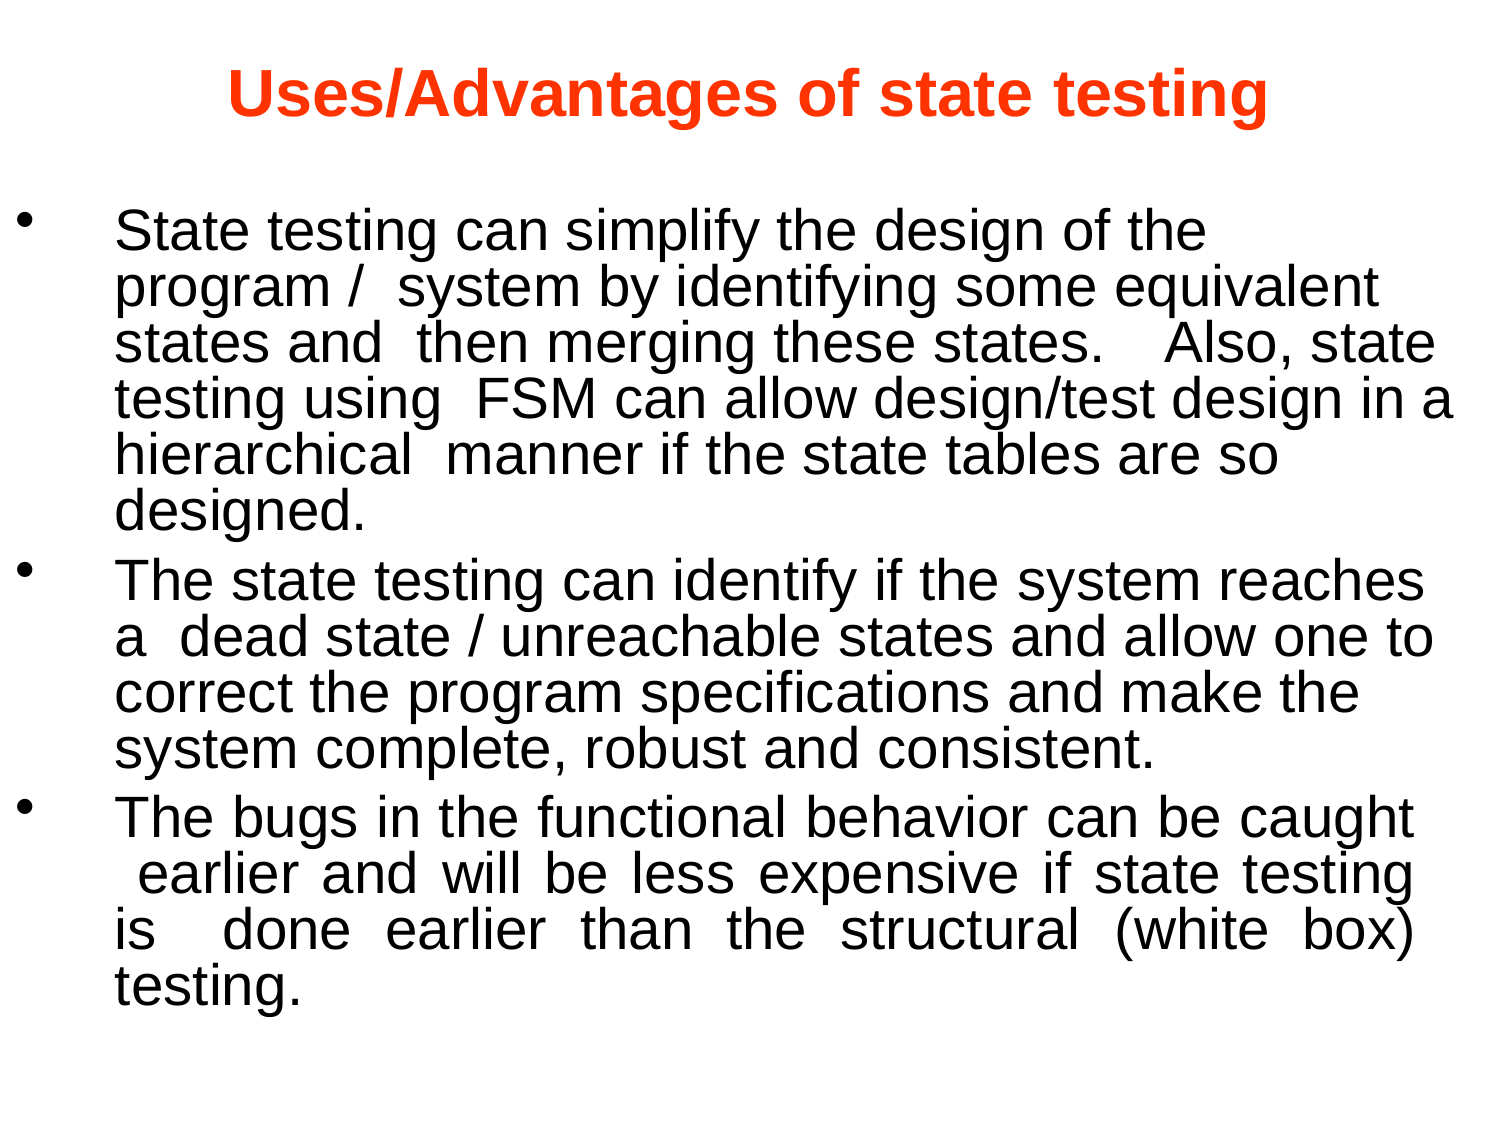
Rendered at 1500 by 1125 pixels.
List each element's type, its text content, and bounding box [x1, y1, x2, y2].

text_box State testing can simplify the design of the program / system by identifying some equivalent states and then merging these states. Also, state testing using FSM can allow design/test design in a hierarchical manner if the state tables are so designed. The state testing can identify if the system reaches a dead state / unreachable states and allow one to correct the program specifications and make the system complete, robust and consistent. The bugs in the functional behavior can be caught earlier and will be less expensive if state testing is done earlier than the structural (white box) testing. [12, 189, 1477, 1018]
title Uses/Advantages of state testing [225, 47, 1275, 189]
